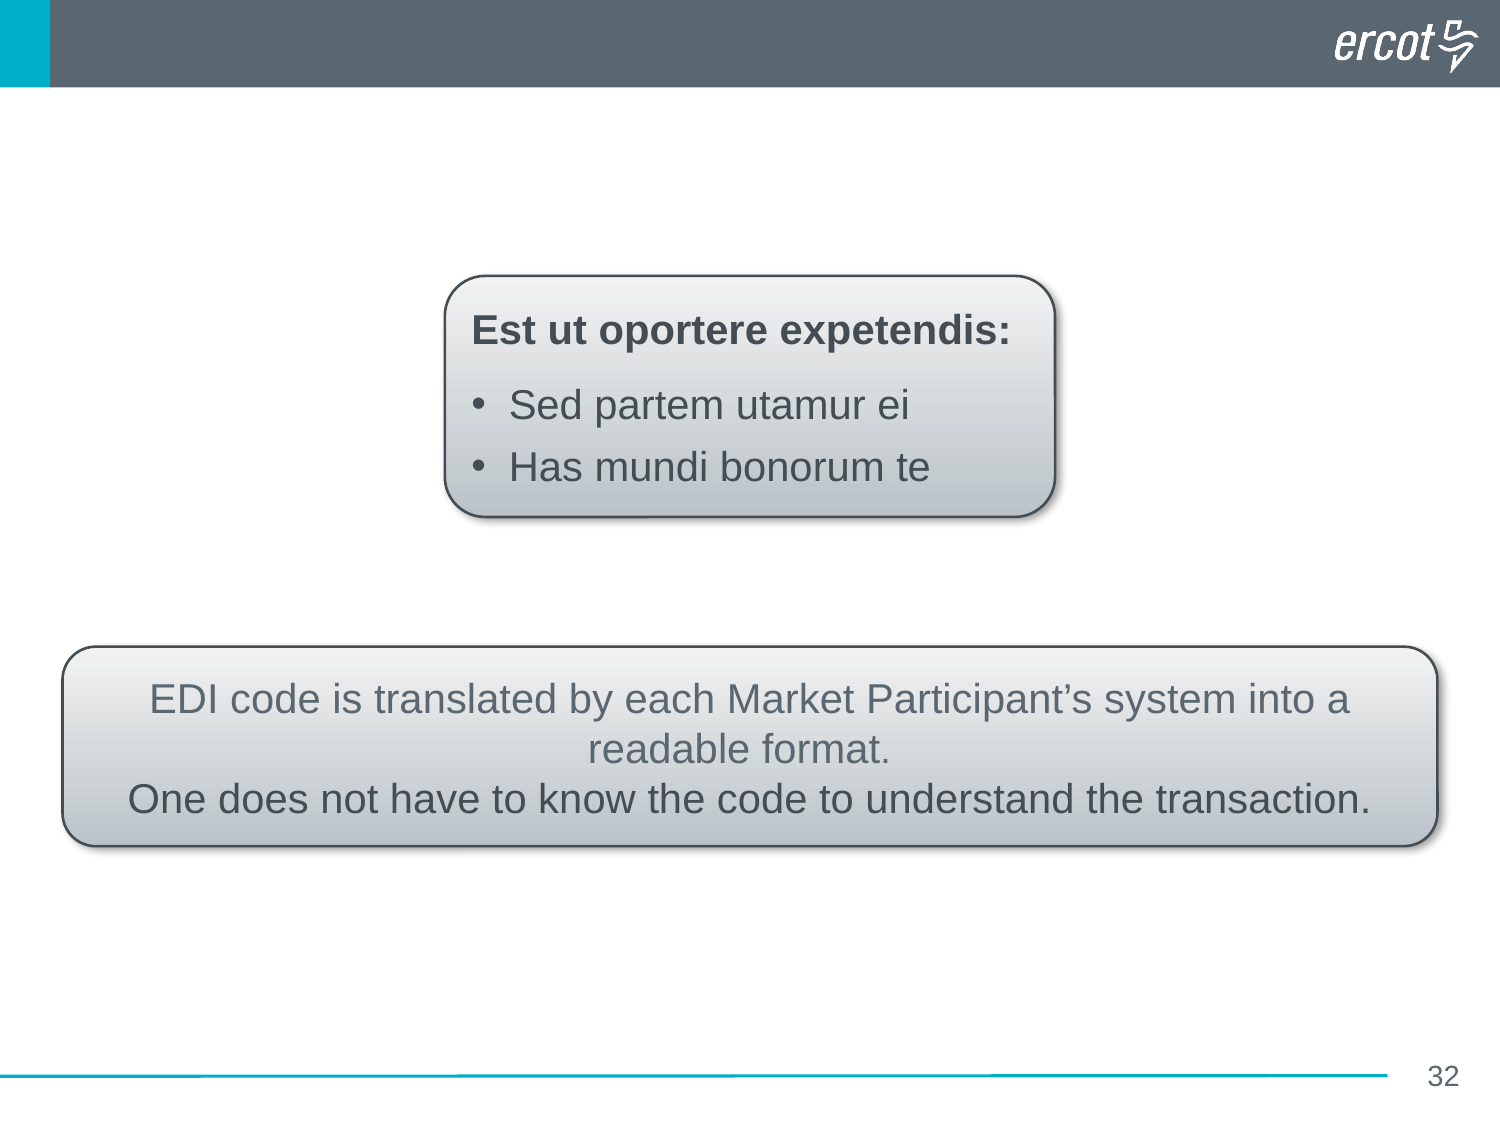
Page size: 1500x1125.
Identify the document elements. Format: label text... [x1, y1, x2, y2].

picture [1325, 6, 1488, 88]
text_box Est ut oportere expetendis: Sed partem utamur ei Has mundi bonorum te [444, 275, 1056, 517]
text_box EDI code is translated by each Market Participant’s system into a readable format. One does not have to know the code to understand the transaction. [62, 646, 1438, 847]
